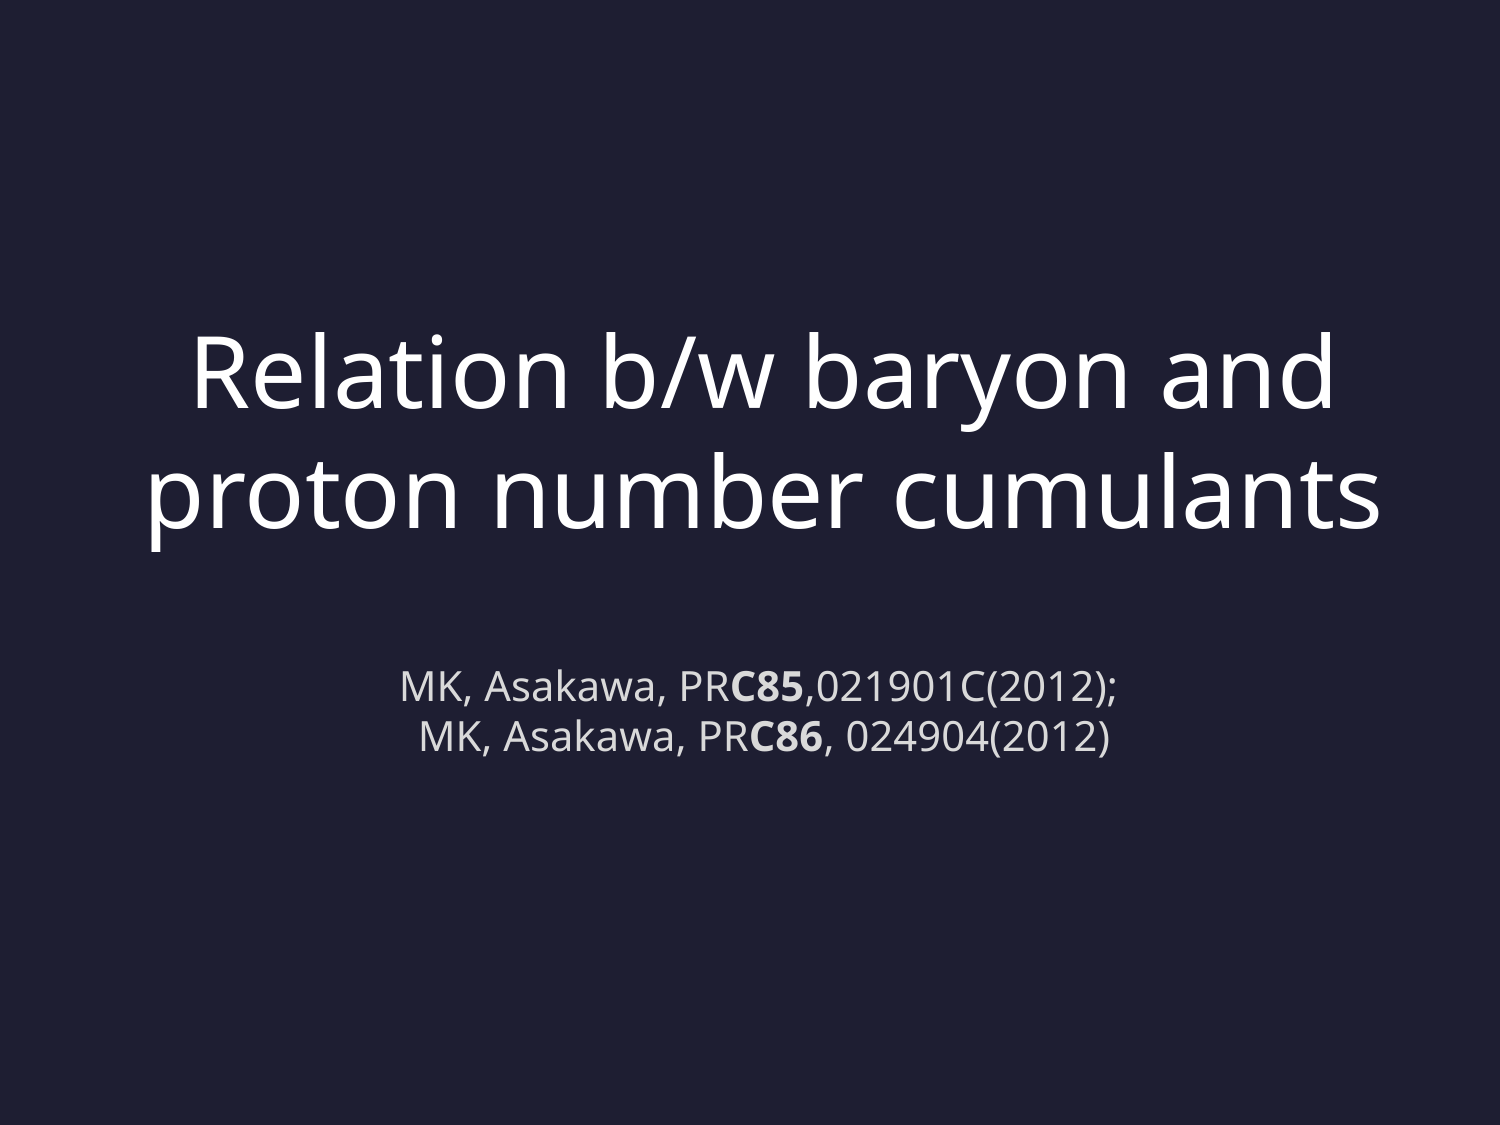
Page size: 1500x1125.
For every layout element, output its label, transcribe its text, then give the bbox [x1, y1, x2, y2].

text_box MK, Asakawa, PRC85,021901C(2012); MK, Asakawa, PRC86, 024904(2012) [384, 652, 1145, 768]
text_box Relation b/w baryon and proton number cumulants [129, 301, 1400, 557]
